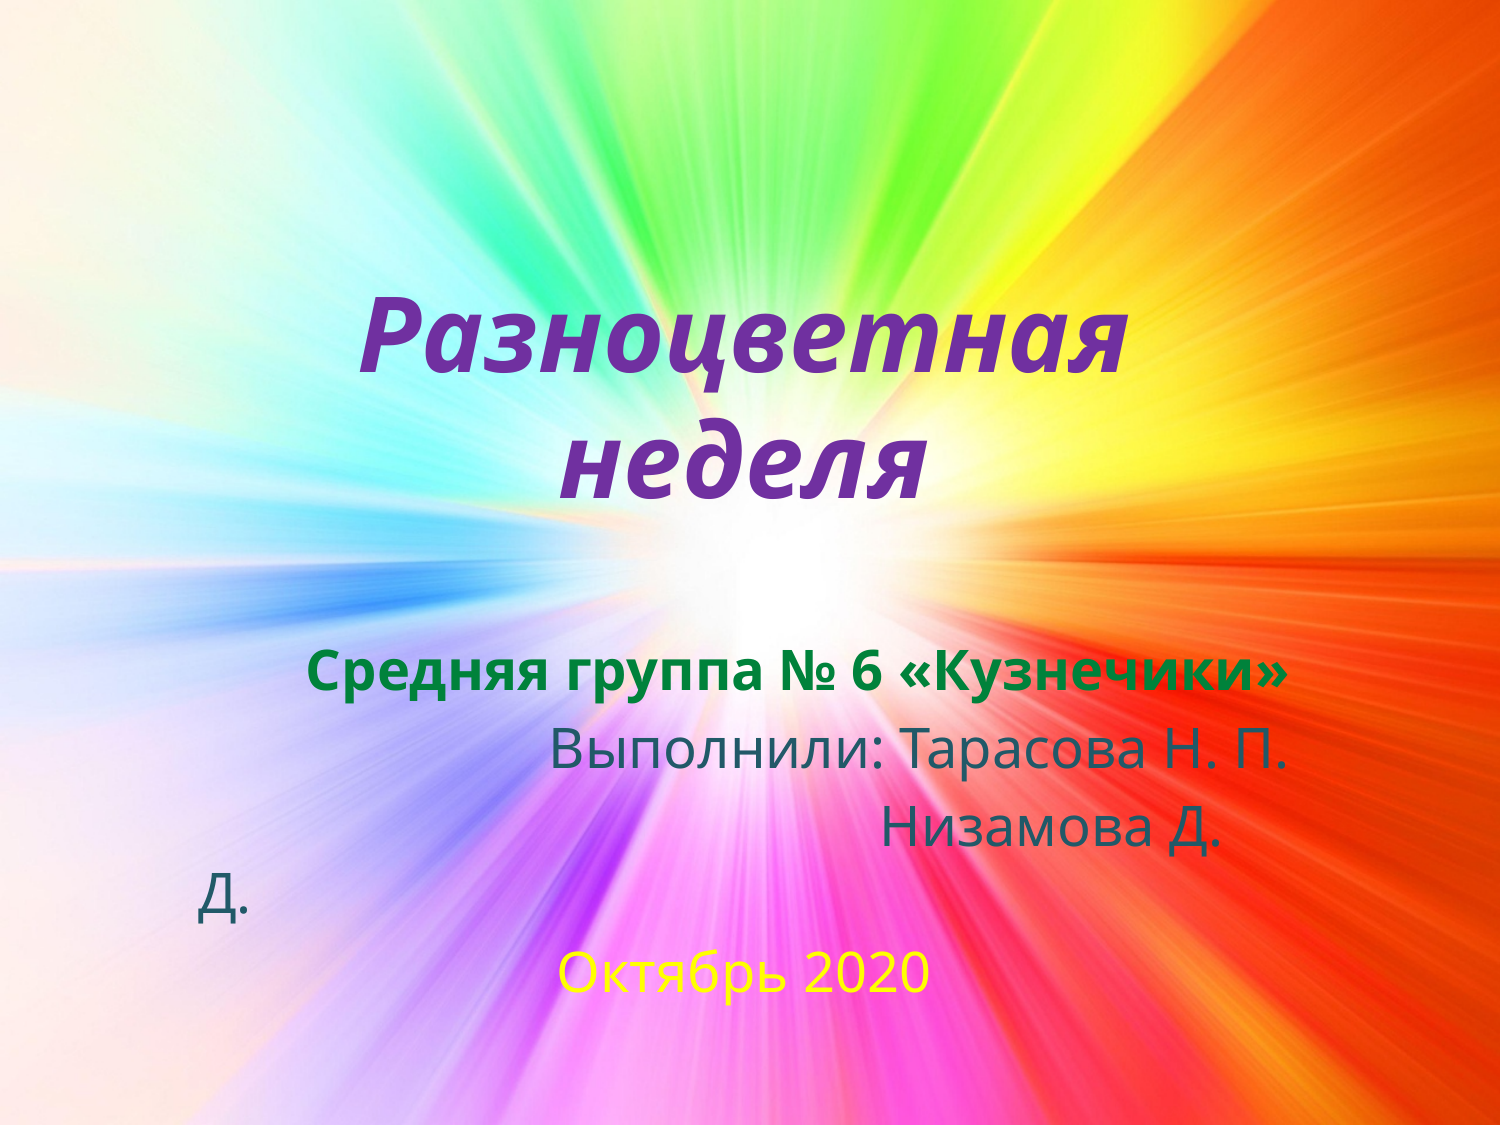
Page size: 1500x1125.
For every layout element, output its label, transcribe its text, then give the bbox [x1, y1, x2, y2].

picture [0, 0, 1500, 1125]
list Разноцветная неделя Средняя группа № 6 «Кузнечики» Выполнили: Тарасова Н. П. Низамова Д. Д. Октябрь 2020 [182, 113, 1306, 1012]
